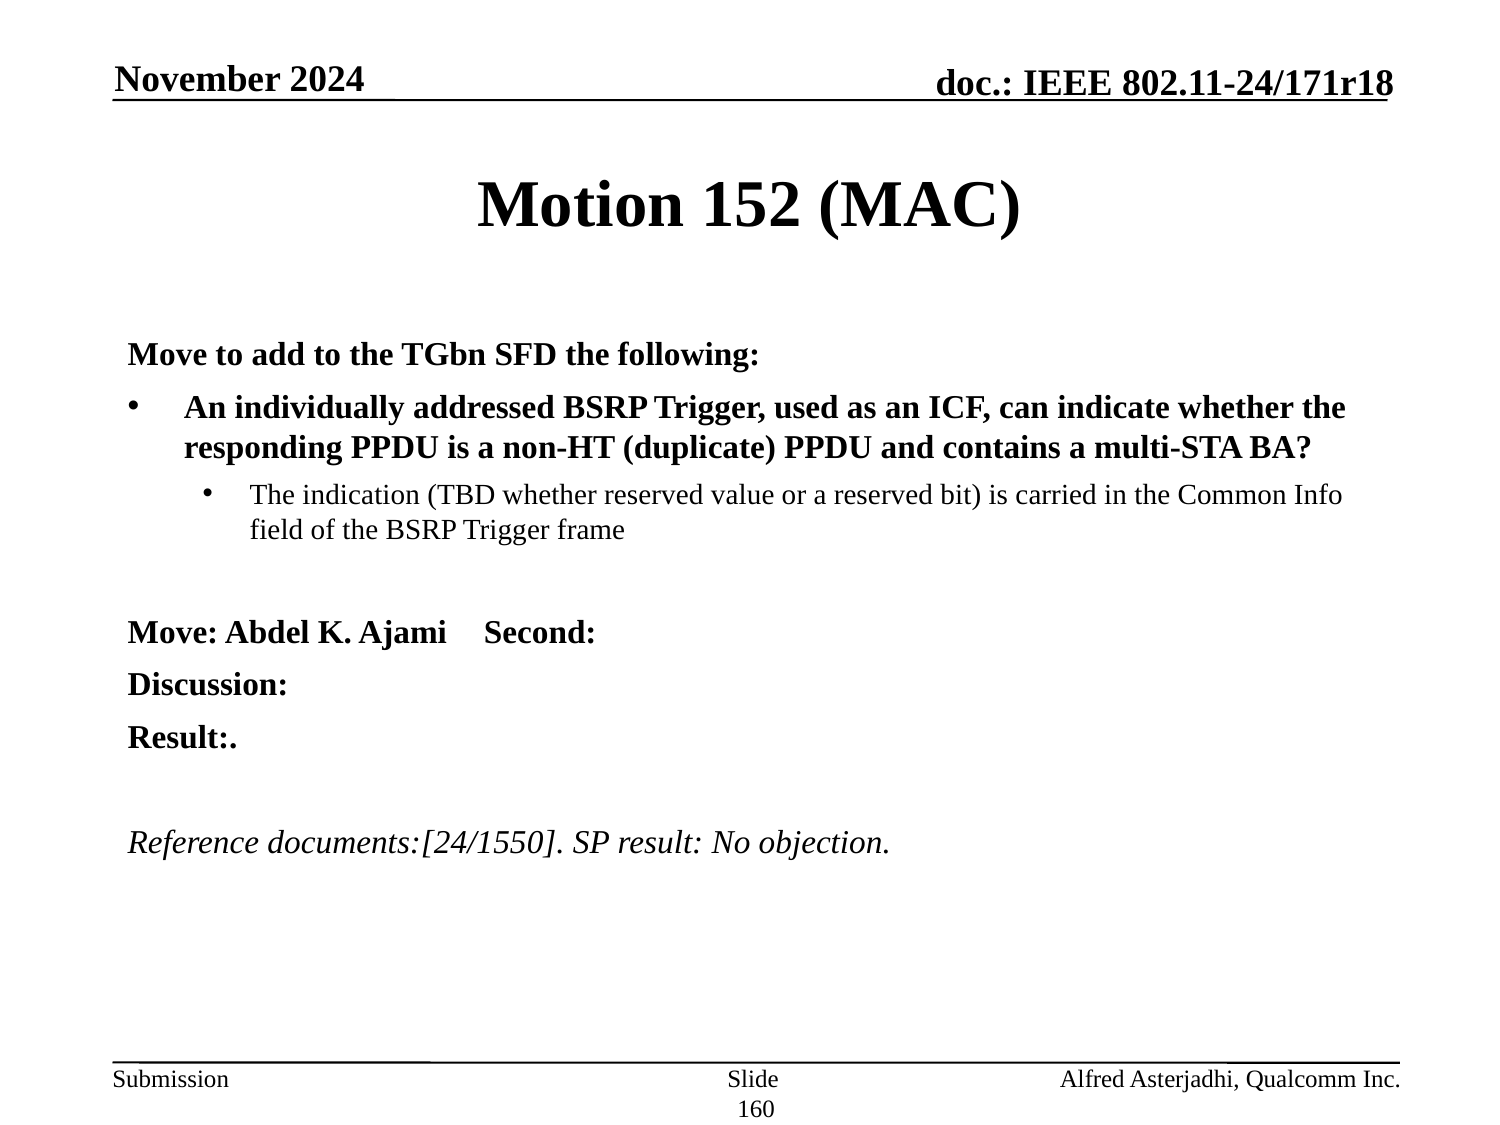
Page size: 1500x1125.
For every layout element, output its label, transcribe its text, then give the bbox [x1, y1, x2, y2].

footer Alfred Asterjadhi, Qualcomm Inc. [878, 1061, 1402, 1093]
list Move to add to the TGbn SFD the following: An individually addressed BSRP Trigger, used as an ICF, can indicate whether the responding PPDU is a non-HT (duplicate) PPDU and contains a multi-STA BA? The indication (TBD whether reserved value or a reserved bit) is carried in the Common Info field of the BSRP Trigger frame Move: Abdel K. Ajami Second: Discussion: Result:. Reference documents:[24/1550]. SP result: No objection. [112, 324, 1388, 1000]
title Motion 152 (MAC) [112, 112, 1388, 288]
slide_number Slide 160 [712, 1061, 800, 1123]
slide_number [114, 54, 423, 100]
